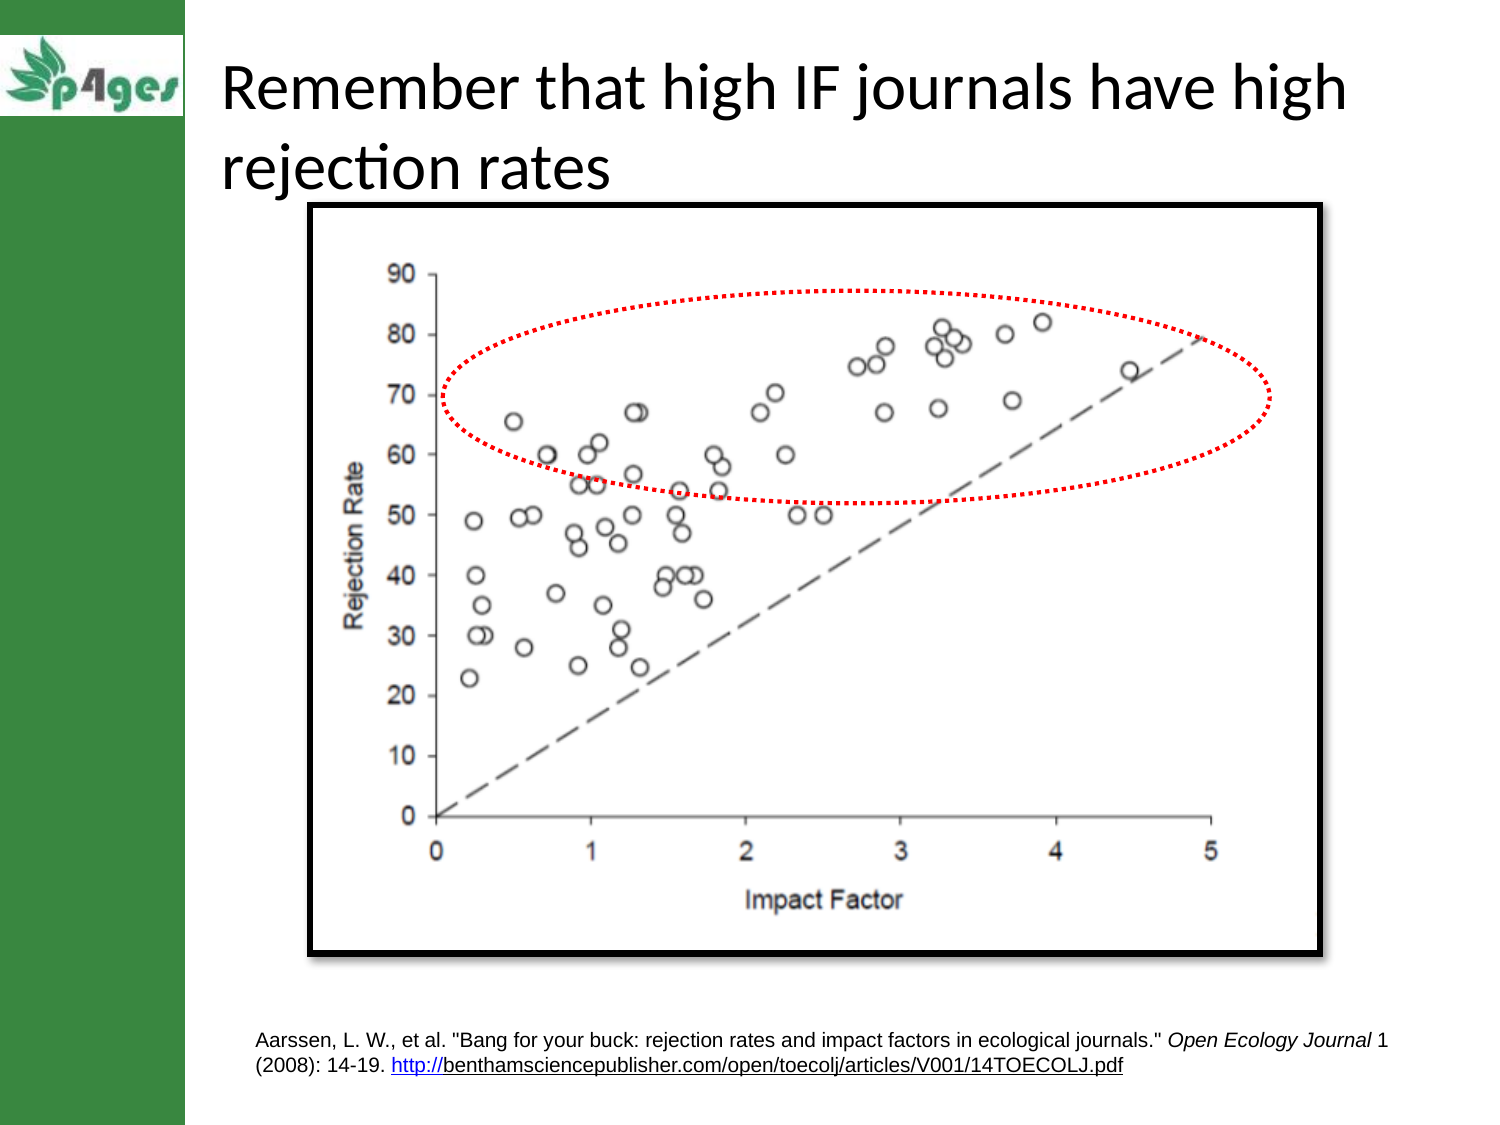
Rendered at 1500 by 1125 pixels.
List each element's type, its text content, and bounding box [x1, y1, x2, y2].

text_box Remember that high IF journals have high rejection rates [206, 35, 1500, 778]
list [312, 207, 1317, 951]
text_box Aarssen, L. W., et al. "Bang for your buck: rejection rates and impact factors in ecological journals." Open Ecology Journal 1 (2008): 14-19. http://benthamsciencepublisher.com/open/toecolj/articles/V001/14TOECOLJ.pdf [242, 1018, 1453, 1100]
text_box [0, 0, 184, 1125]
